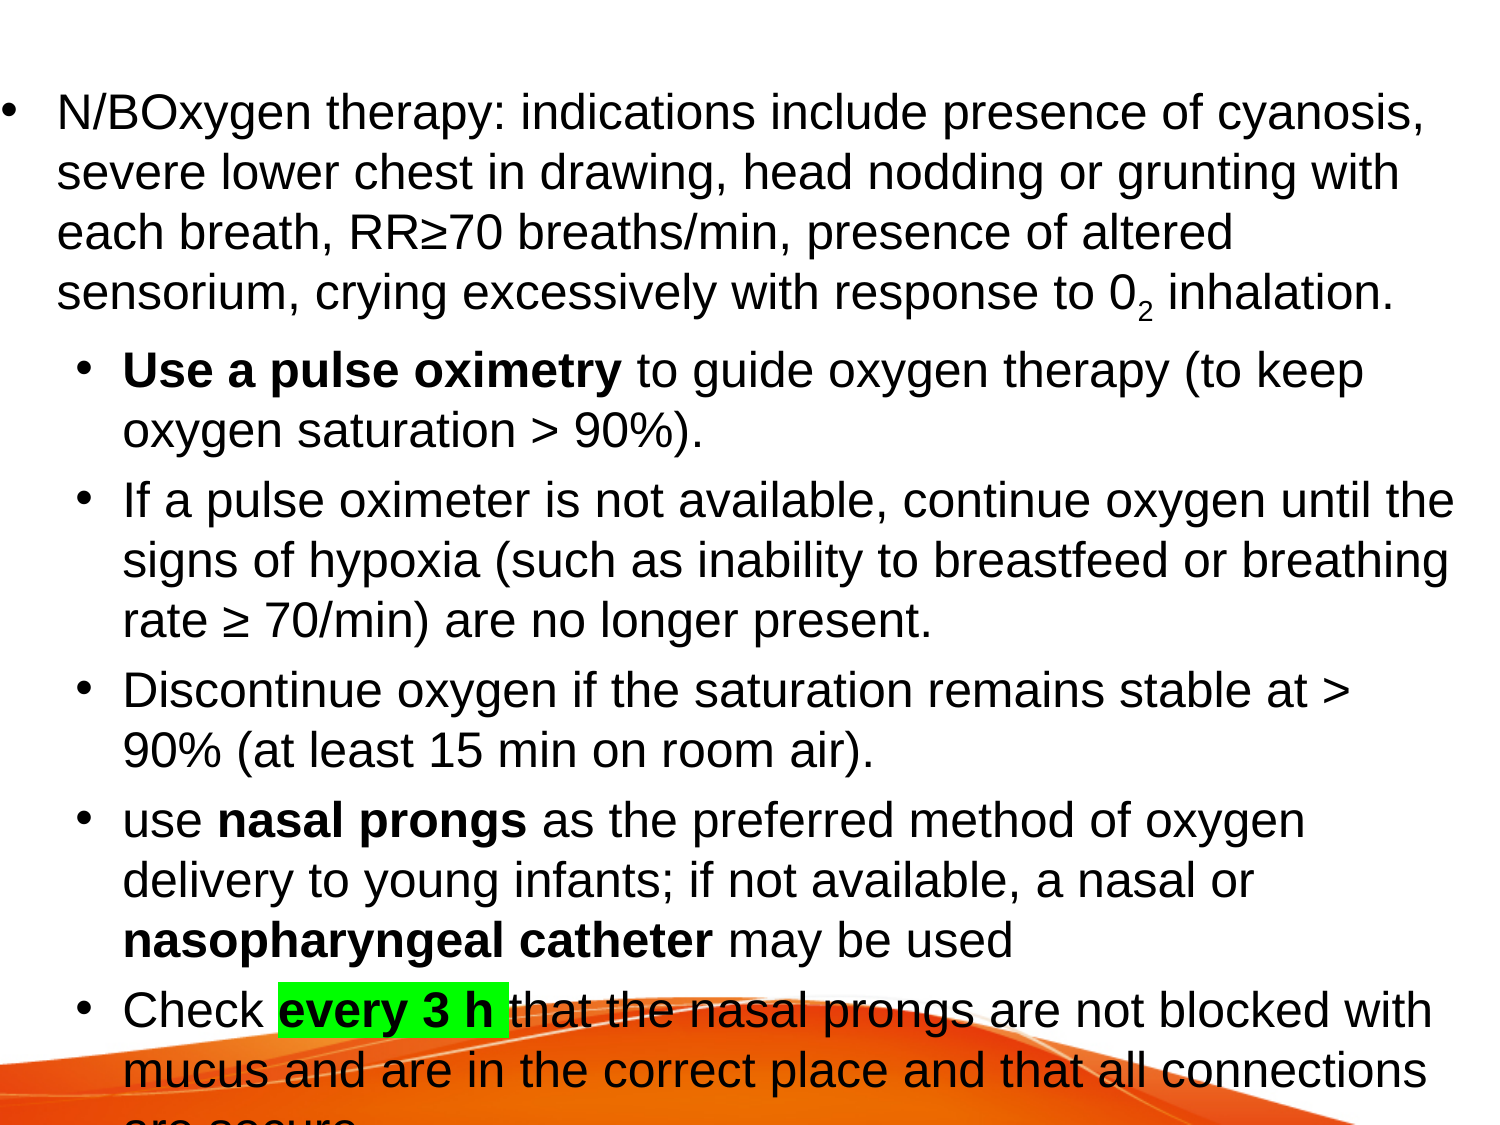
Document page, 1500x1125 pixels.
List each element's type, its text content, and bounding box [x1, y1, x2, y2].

slide_number [1074, 1024, 1425, 1103]
list N/BOxygen therapy: indications include presence of cyanosis, severe lower chest in drawing, head nodding or grunting with each breath, RR≥70 breaths/min, presence of altered sensorium, crying excessively with response to 02 inhalation. Use a pulse oximetry to guide oxygen therapy (to keep oxygen saturation > 90%). If a pulse oximeter is not available, continue oxygen until the signs of hypoxia (such as inability to breastfeed or breathing rate ≥ 70/min) are no longer present. Discontinue oxygen if the saturation remains stable at > 90% (at least 15 min on room air). use nasal prongs as the preferred method of oxygen delivery to young infants; if not available, a nasal or nasopharyngeal catheter may be used Check every 3 h that the nasal prongs are not blocked with mucus and are in the correct place and that all connections are secure. [0, 71, 1477, 1064]
picture [0, 0, 1500, 1125]
